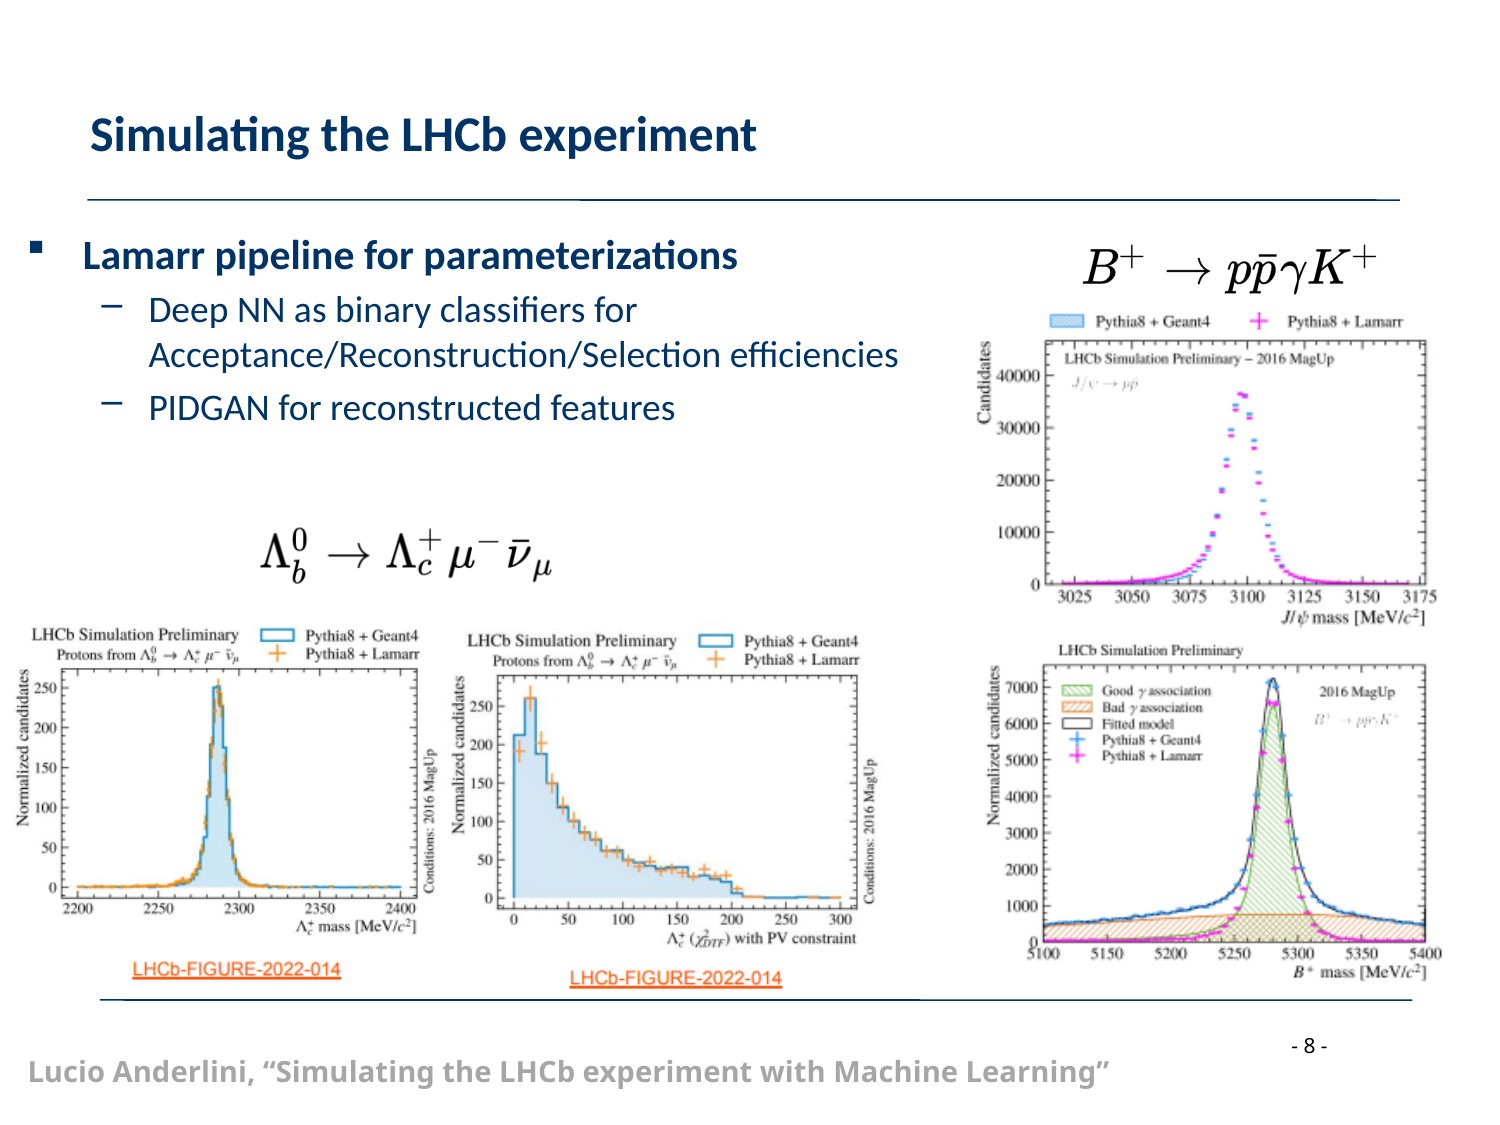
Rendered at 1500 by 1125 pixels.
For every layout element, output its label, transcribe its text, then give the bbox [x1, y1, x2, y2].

picture [962, 235, 1447, 990]
text_box Lucio Anderlini, “Simulating the LHCb experiment with Machine Learning” [12, 1046, 1312, 1097]
list Lamarr pipeline for parameterizations Deep NN as binary classifiers for Acceptance/Reconstruction/Selection efficiencies PIDGAN for reconstructed features [11, 219, 928, 963]
picture [255, 520, 560, 592]
title Simulating the LHCb experiment [75, 37, 1425, 225]
picture [10, 617, 883, 996]
